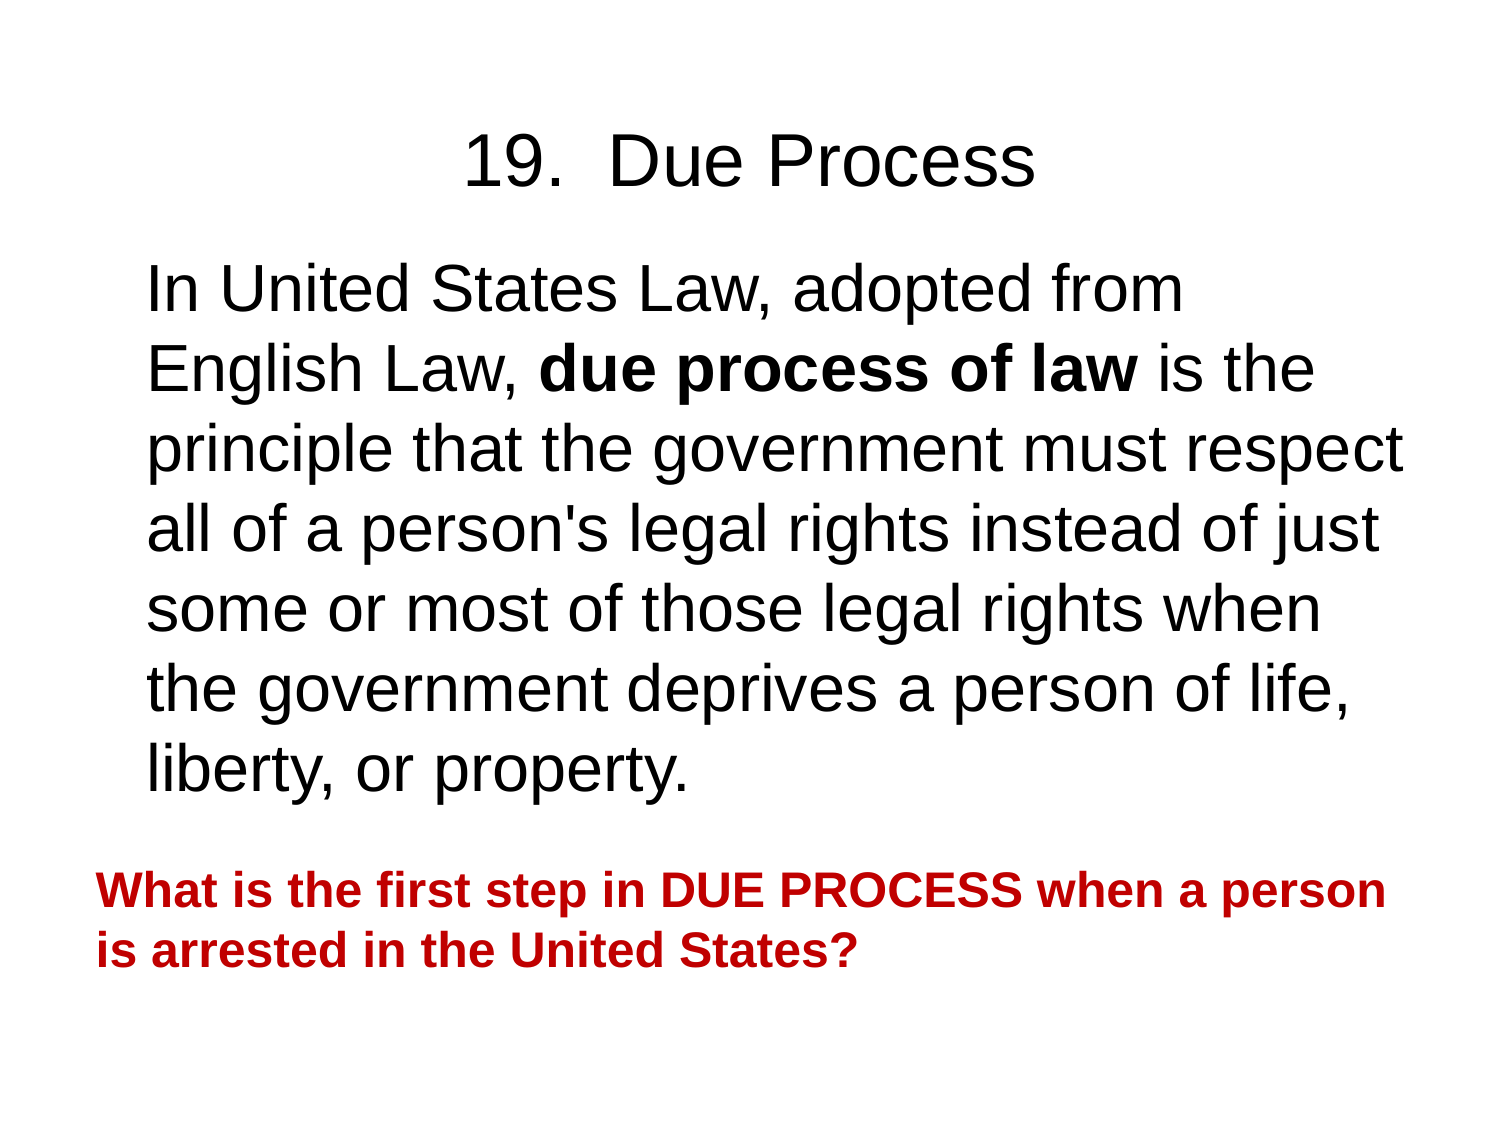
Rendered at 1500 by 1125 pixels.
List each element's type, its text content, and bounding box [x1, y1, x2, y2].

list In United States Law, adopted from English Law, due process of law is the principle that the government must respect all of a person's legal rights instead of just some or most of those legal rights when the government deprives a person of life, liberty, or property. [75, 237, 1425, 838]
text_box What is the first step in DUE PROCESS when a person is arrested in the United States? [80, 849, 1403, 985]
title 19. Due Process [75, 62, 1425, 237]
